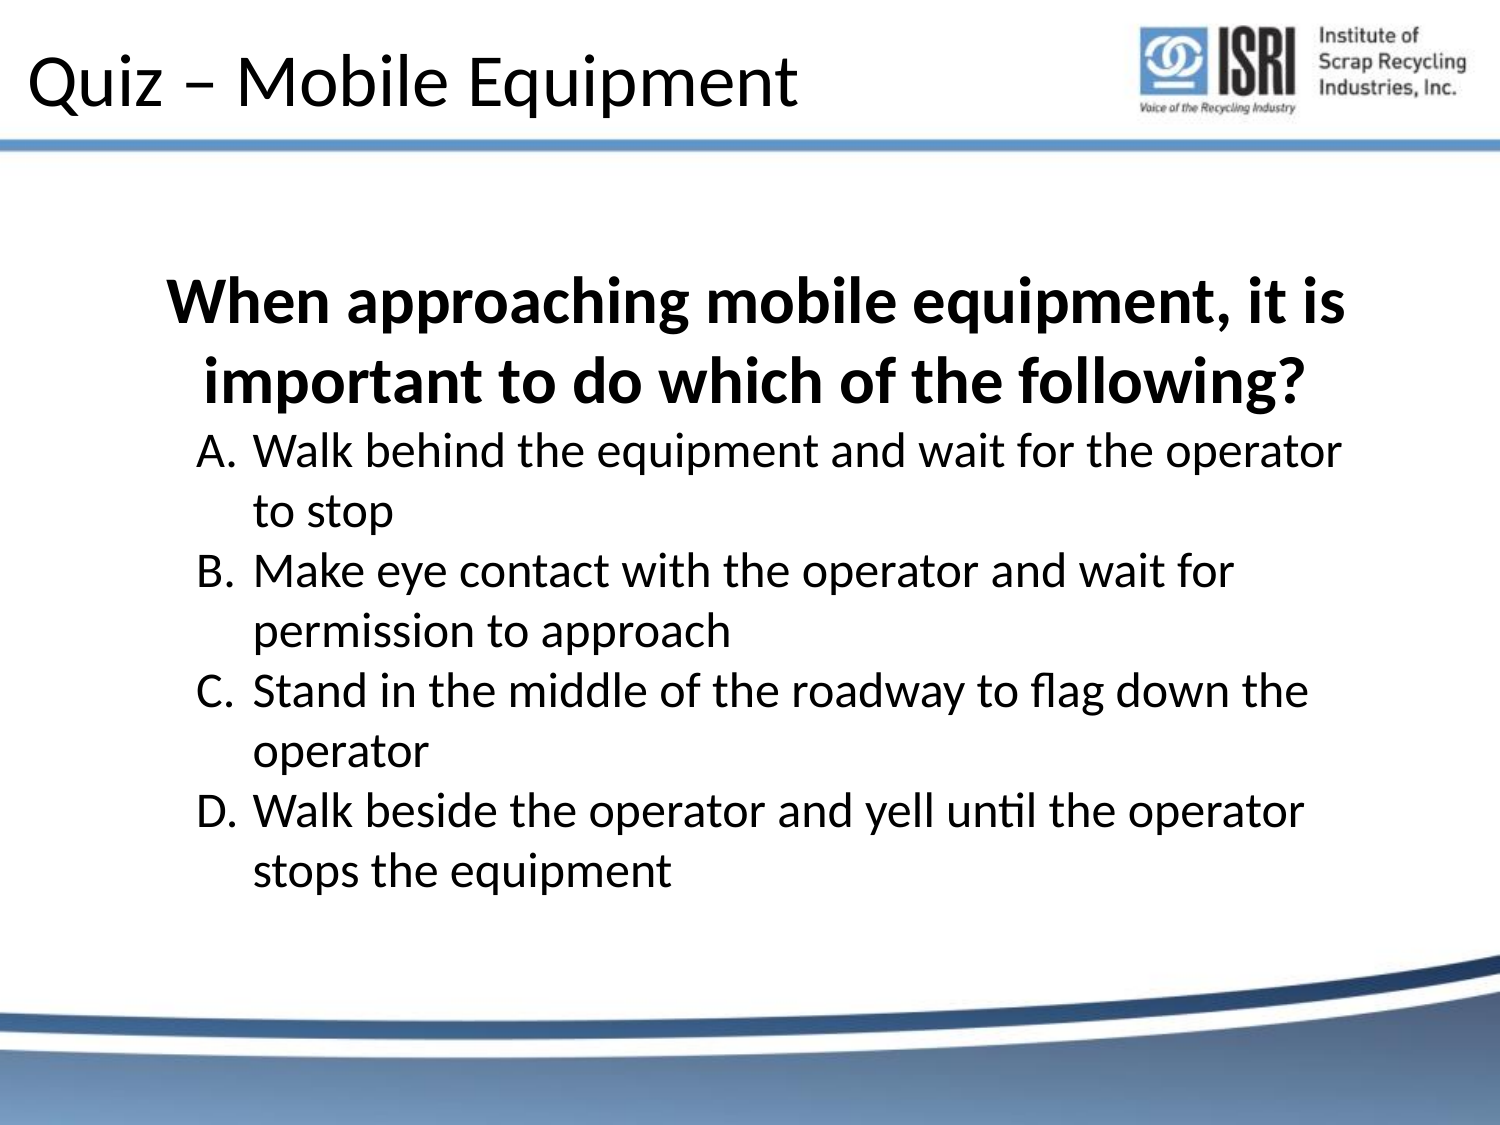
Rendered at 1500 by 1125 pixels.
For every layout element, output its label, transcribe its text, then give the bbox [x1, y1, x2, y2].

title Quiz – Mobile Equipment [12, 24, 1307, 141]
picture [0, 0, 1500, 1125]
text_box When approaching mobile equipment, it is important to do which of the following? Walk behind the equipment and wait for the operator to stop Make eye contact with the operator and wait for permission to approach Stand in the middle of the roadway to flag down the operator Walk beside the operator and yell until the operator stops the equipment [106, 249, 1407, 905]
